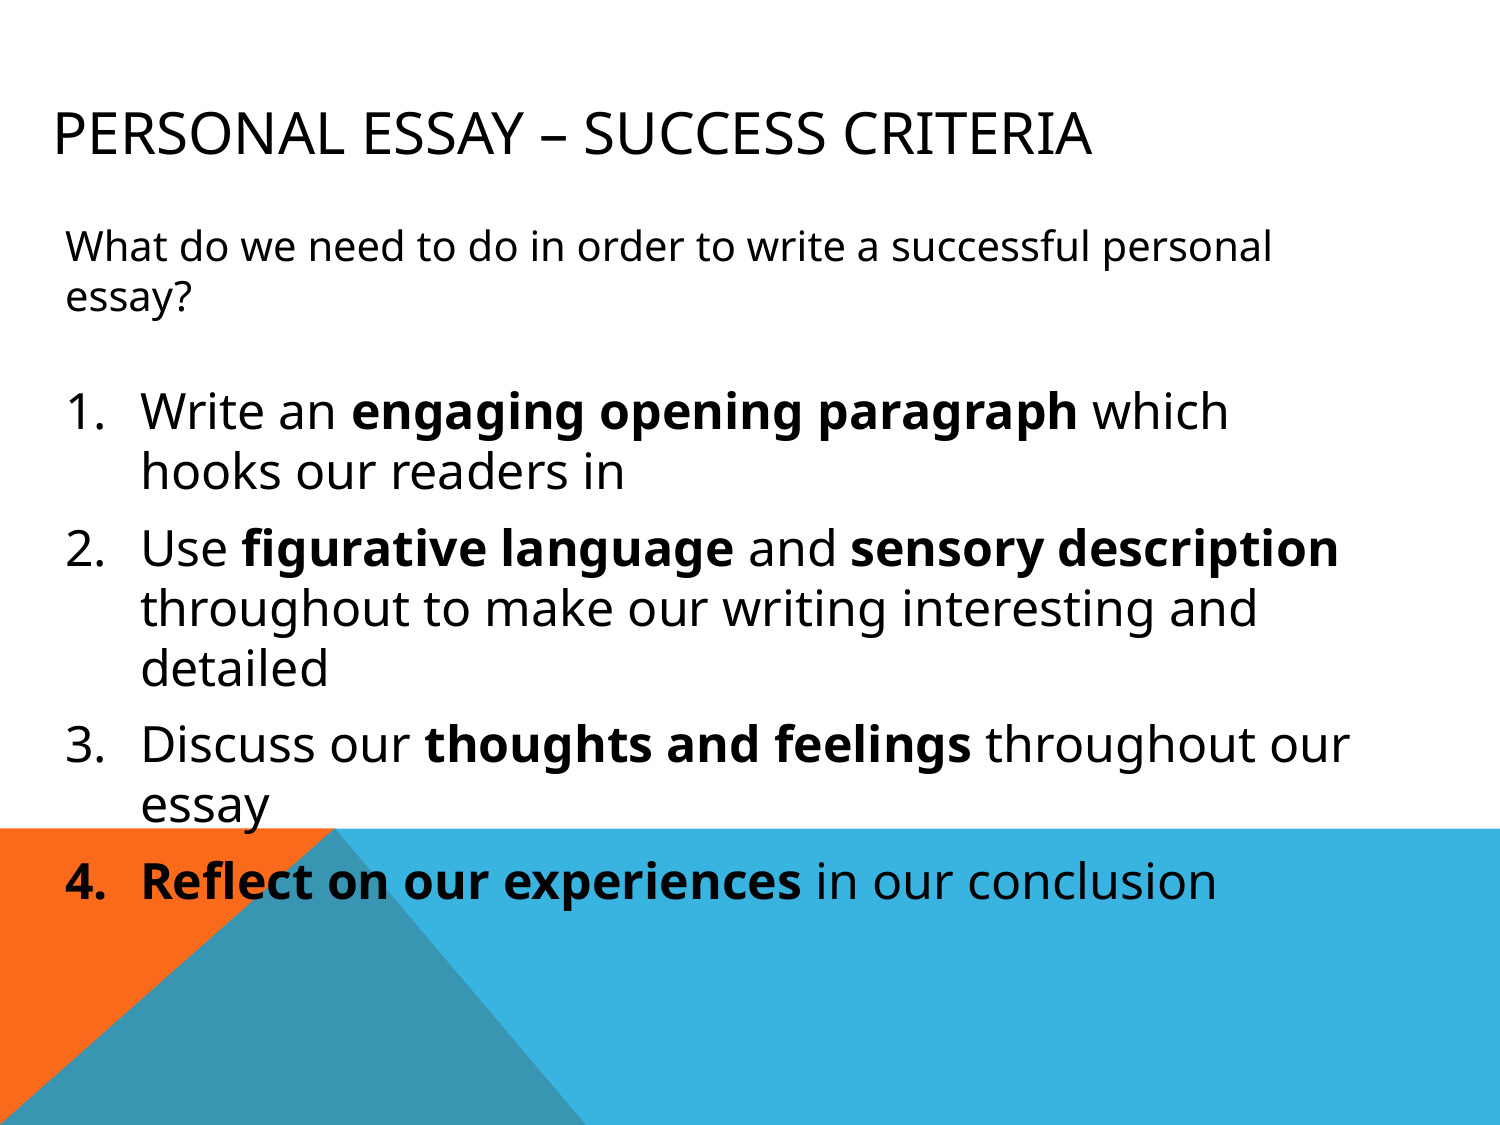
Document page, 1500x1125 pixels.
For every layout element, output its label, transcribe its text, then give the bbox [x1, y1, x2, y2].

title Personal Essay – Success Criteria [37, 37, 1190, 225]
list What do we need to do in order to write a successful personal essay? Write an engaging opening paragraph which hooks our readers in Use figurative language and sensory description throughout to make our writing interesting and detailed Discuss our thoughts and feelings throughout our essay Reflect on our experiences in our conclusion [50, 212, 1388, 1050]
